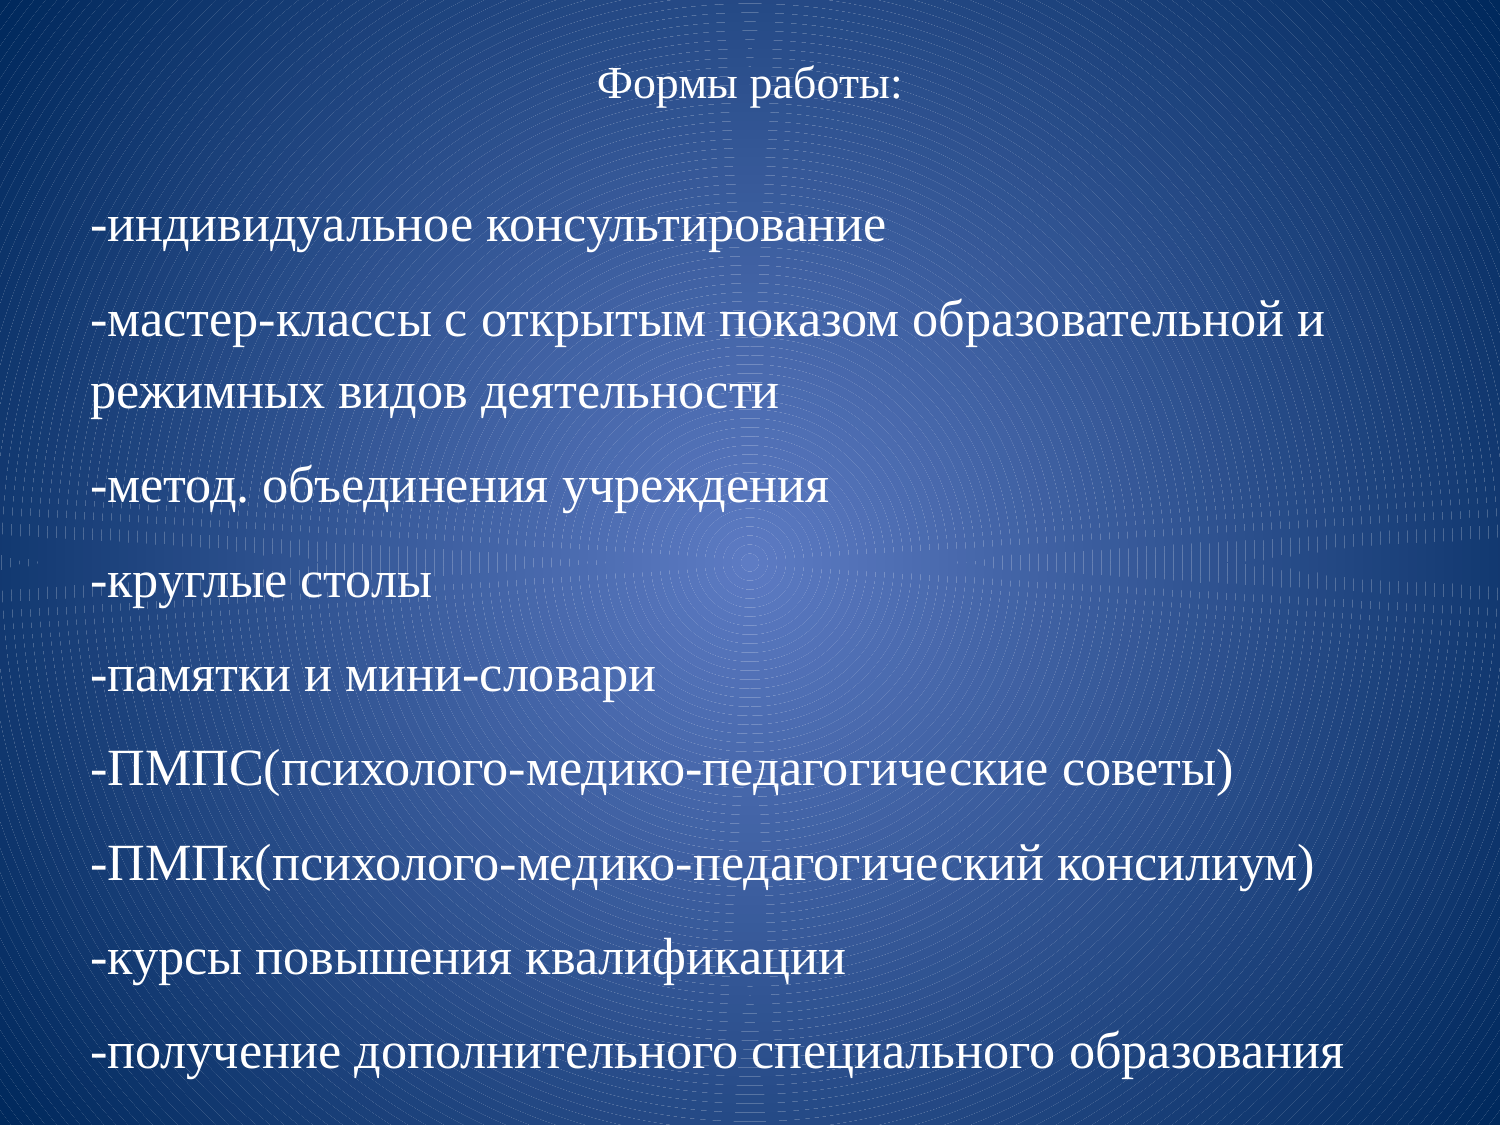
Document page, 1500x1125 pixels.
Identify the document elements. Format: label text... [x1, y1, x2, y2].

list -индивидуальное консультирование -мастер-классы с открытым показом образовательной и режимных видов деятельности -метод. объединения учреждения -круглые столы -памятки и мини-словари -ПМПС(психолого-медико-педагогические советы) -ПМПк(психолого-медико-педагогический консилиум) -курсы повышения квалификации -получение дополнительного специального образования [75, 172, 1425, 1106]
title Формы работы: [75, 45, 1425, 161]
